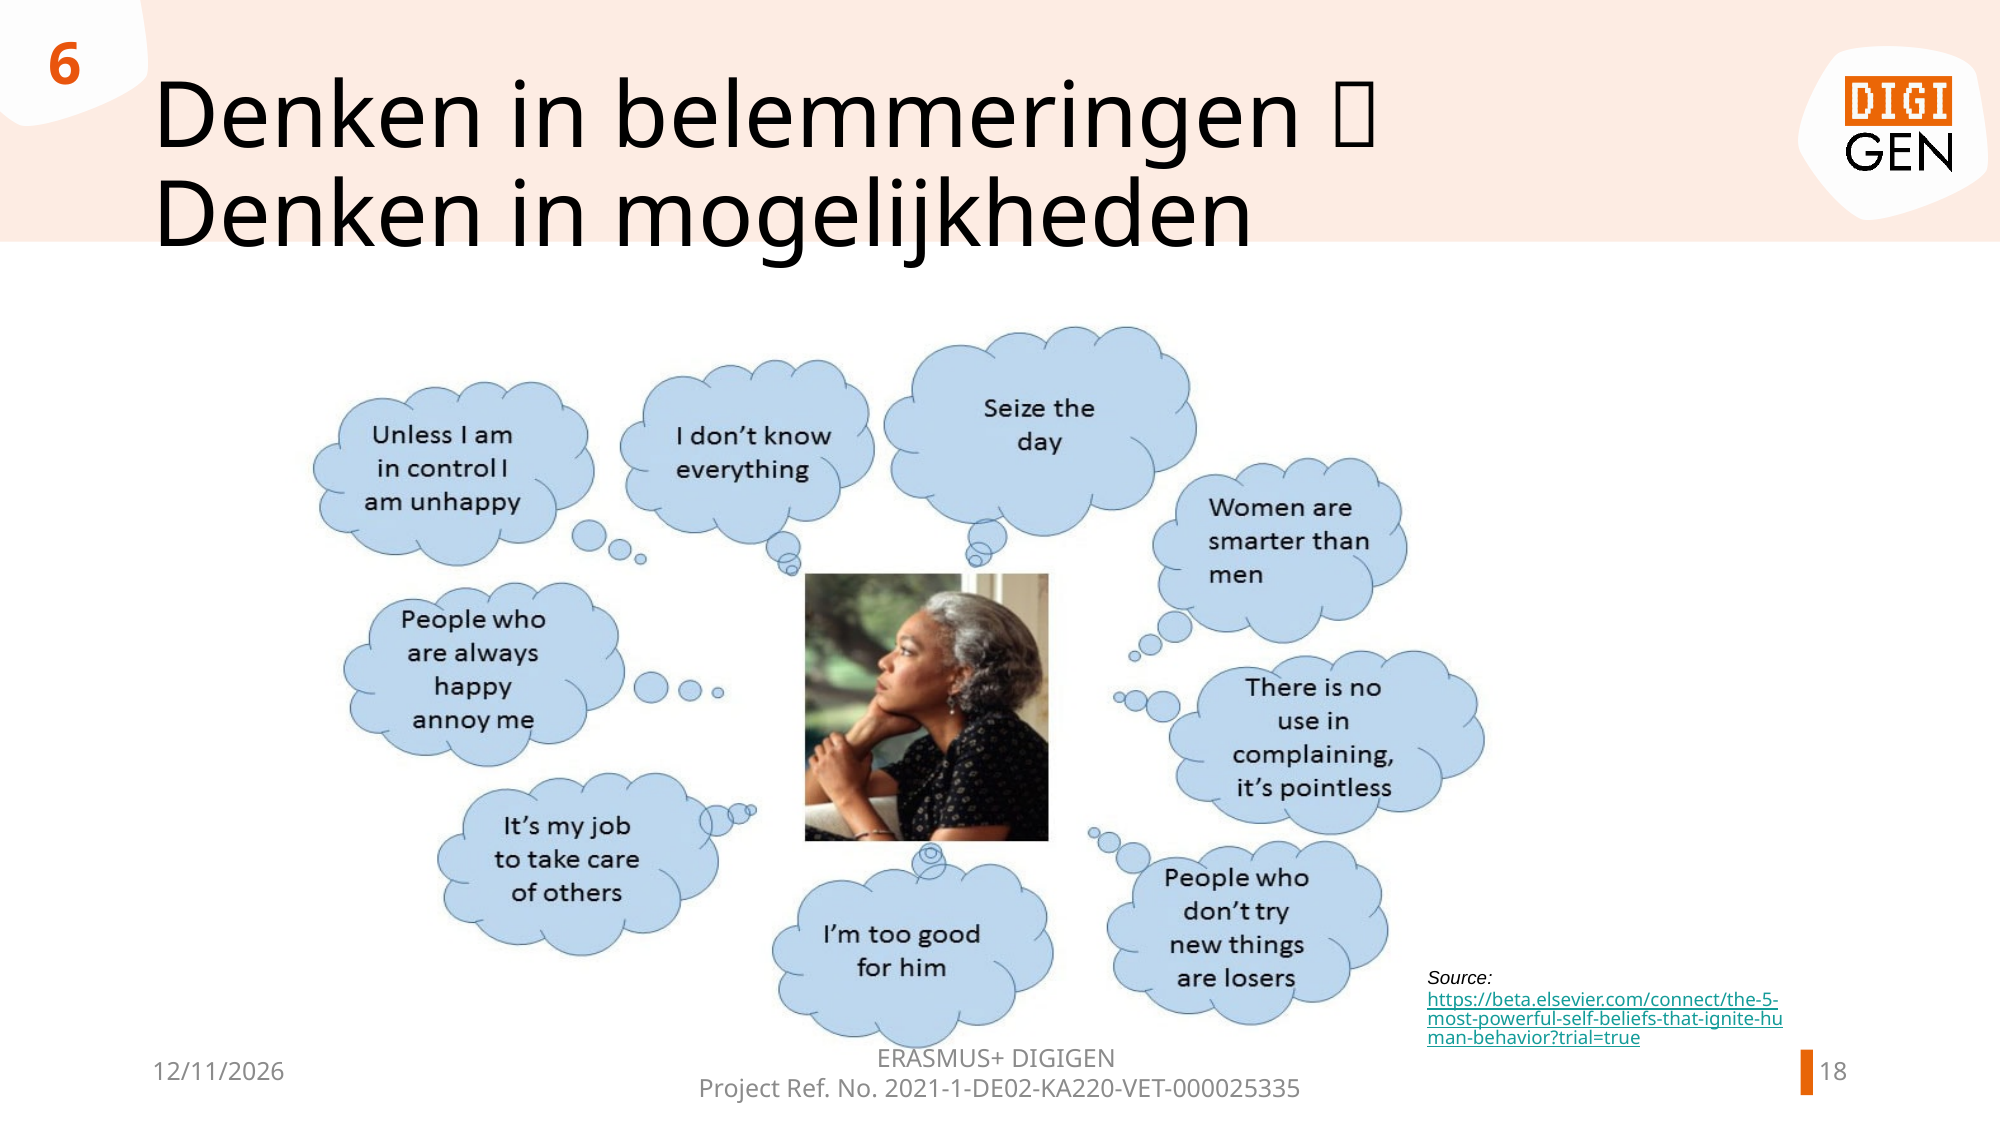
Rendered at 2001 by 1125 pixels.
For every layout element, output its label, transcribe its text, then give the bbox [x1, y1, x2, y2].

picture [1798, 46, 1988, 220]
footer ERASMUS+ DIGIGEN Project Ref. No. 2021-1-DE02-KA220-VET-000025335 [662, 1080, 1338, 1103]
title Denken in belemmeringen  Denken in mogelijkheden [137, 61, 1628, 190]
picture [265, 298, 1533, 1080]
text_box Source: https://beta.elsevier.com/connect/the-5-most-powerful-self-beliefs-that-ignite-human-behavior?trial=true [1533, 957, 1802, 1044]
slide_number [137, 1042, 588, 1103]
slide_number 17 [1764, 1042, 1863, 1103]
picture [0, 0, 148, 126]
